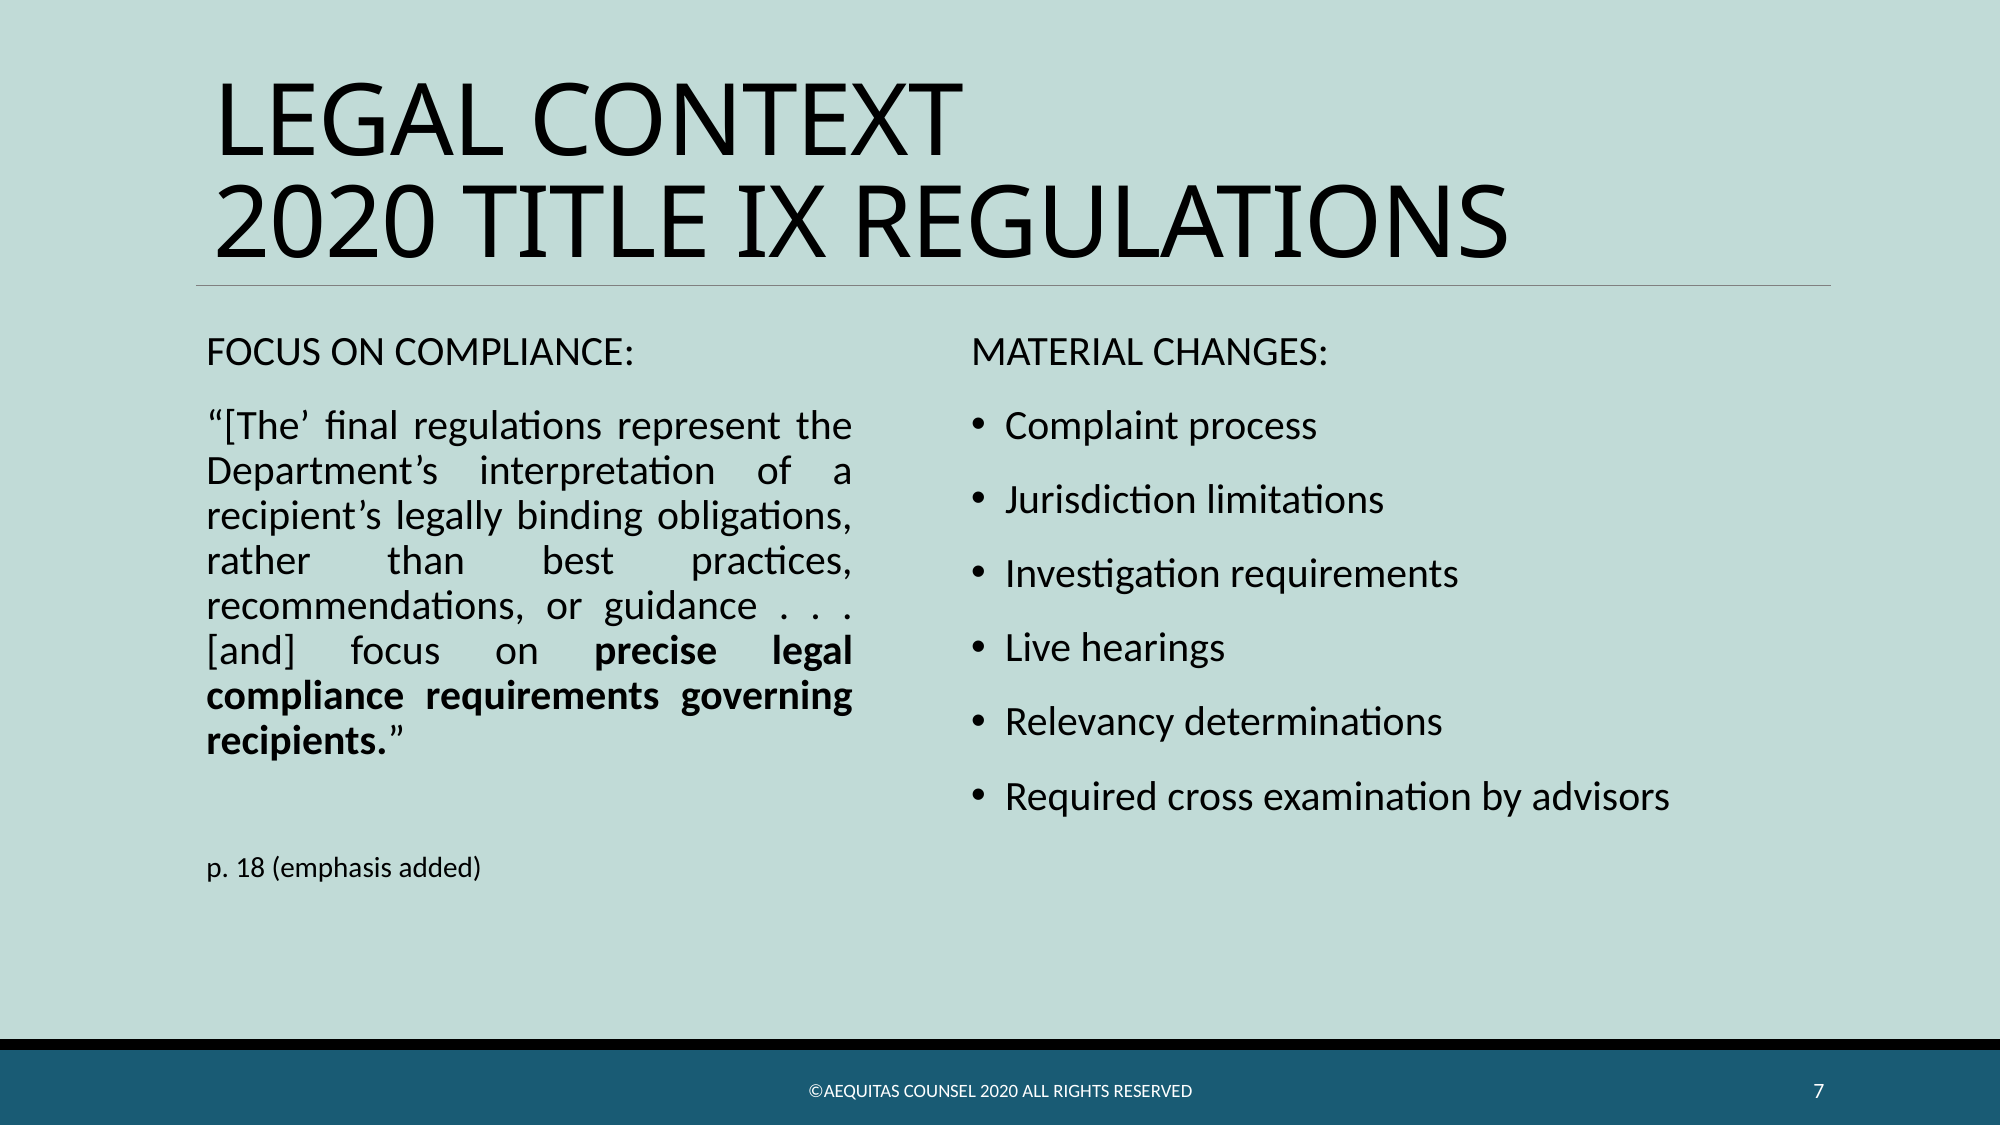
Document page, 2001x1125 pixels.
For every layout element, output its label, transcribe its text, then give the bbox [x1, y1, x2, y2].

list FOCUS ON COMPLIANCE: “[The’ final regulations represent the Department’s interpretation of a recipient’s legally binding obligations, rather than best practices, recommendations, or guidance . . . [and] focus on precise legal compliance requirements governing recipients.” p. 18 (emphasis added) [191, 321, 854, 970]
list MATERIAL CHANGES: Complaint process Jurisdiction limitations Investigation requirements Live hearings Relevancy determinations Required cross examination by advisors [970, 321, 1830, 978]
title LEGAL CONTEXT 2020 TITLE IX REGULATIONS [198, 47, 1830, 285]
footer ©Aequitas Counsel 2020 All Rights Reserved [604, 1059, 1396, 1120]
slide_number 7 [1624, 1059, 1840, 1120]
